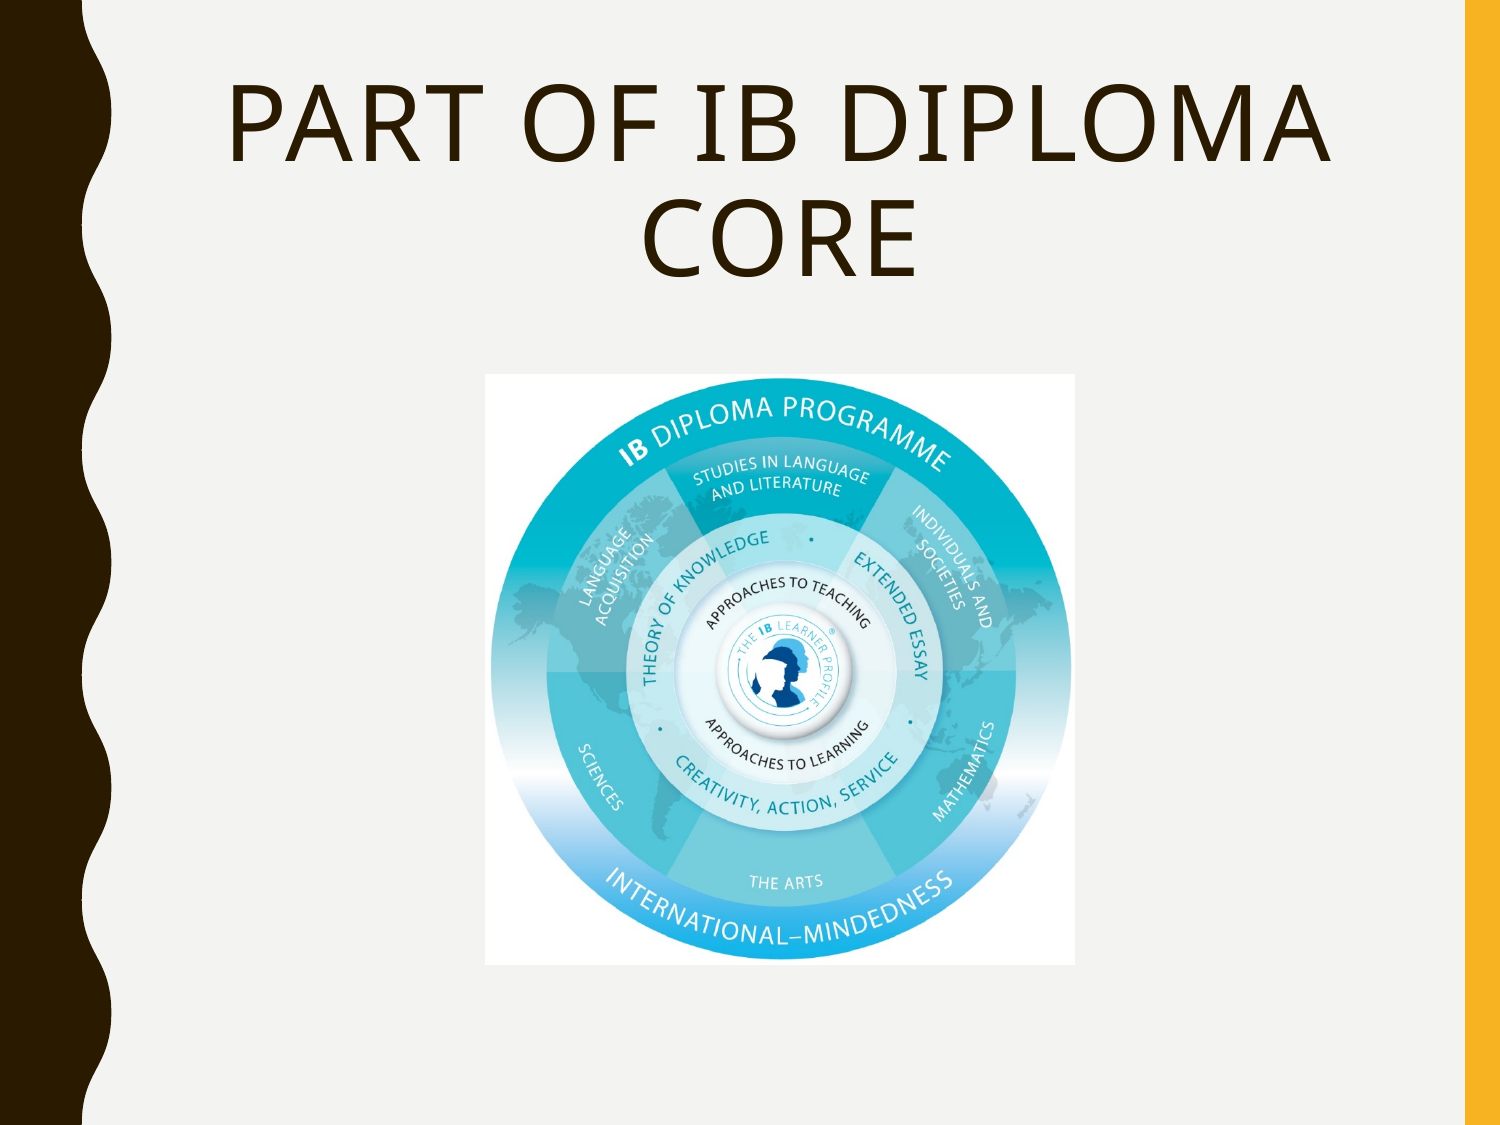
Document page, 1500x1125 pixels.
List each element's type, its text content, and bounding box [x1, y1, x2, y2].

title Part of IB Diploma Core [154, 62, 1407, 308]
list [485, 374, 1075, 965]
